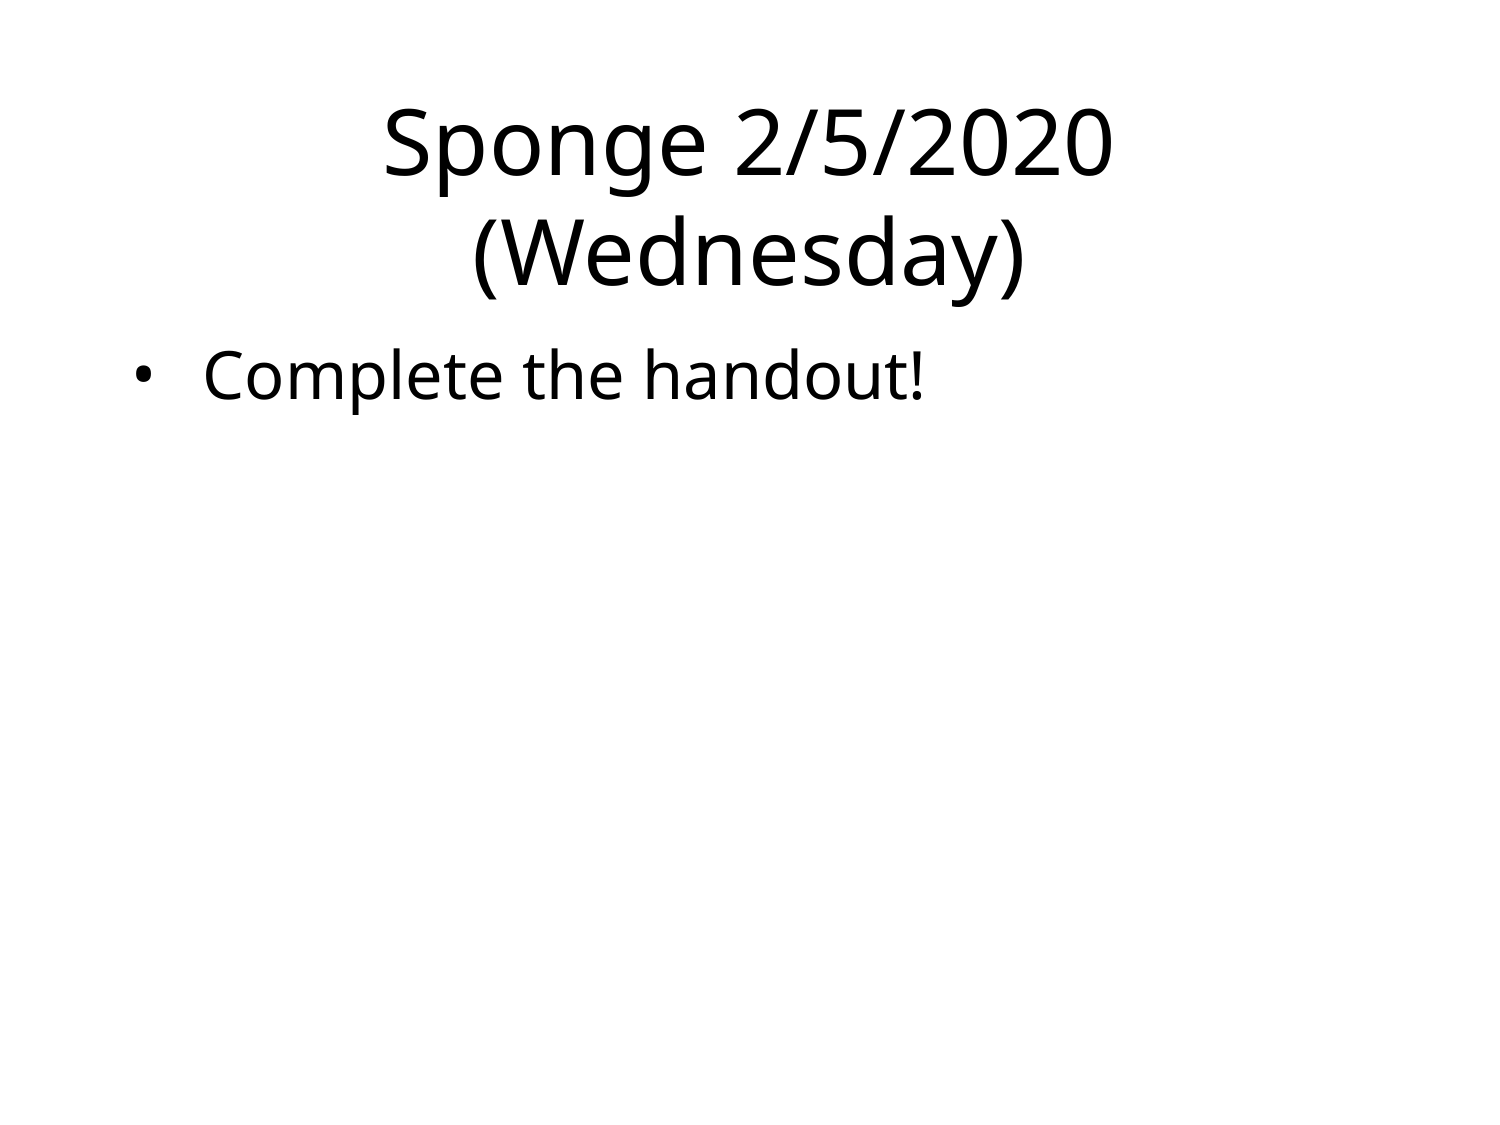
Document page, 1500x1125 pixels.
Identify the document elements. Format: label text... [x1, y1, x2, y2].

list Complete the handout! [112, 324, 1388, 1000]
title Sponge 2/5/2020 (Wednesday) [112, 99, 1388, 288]
